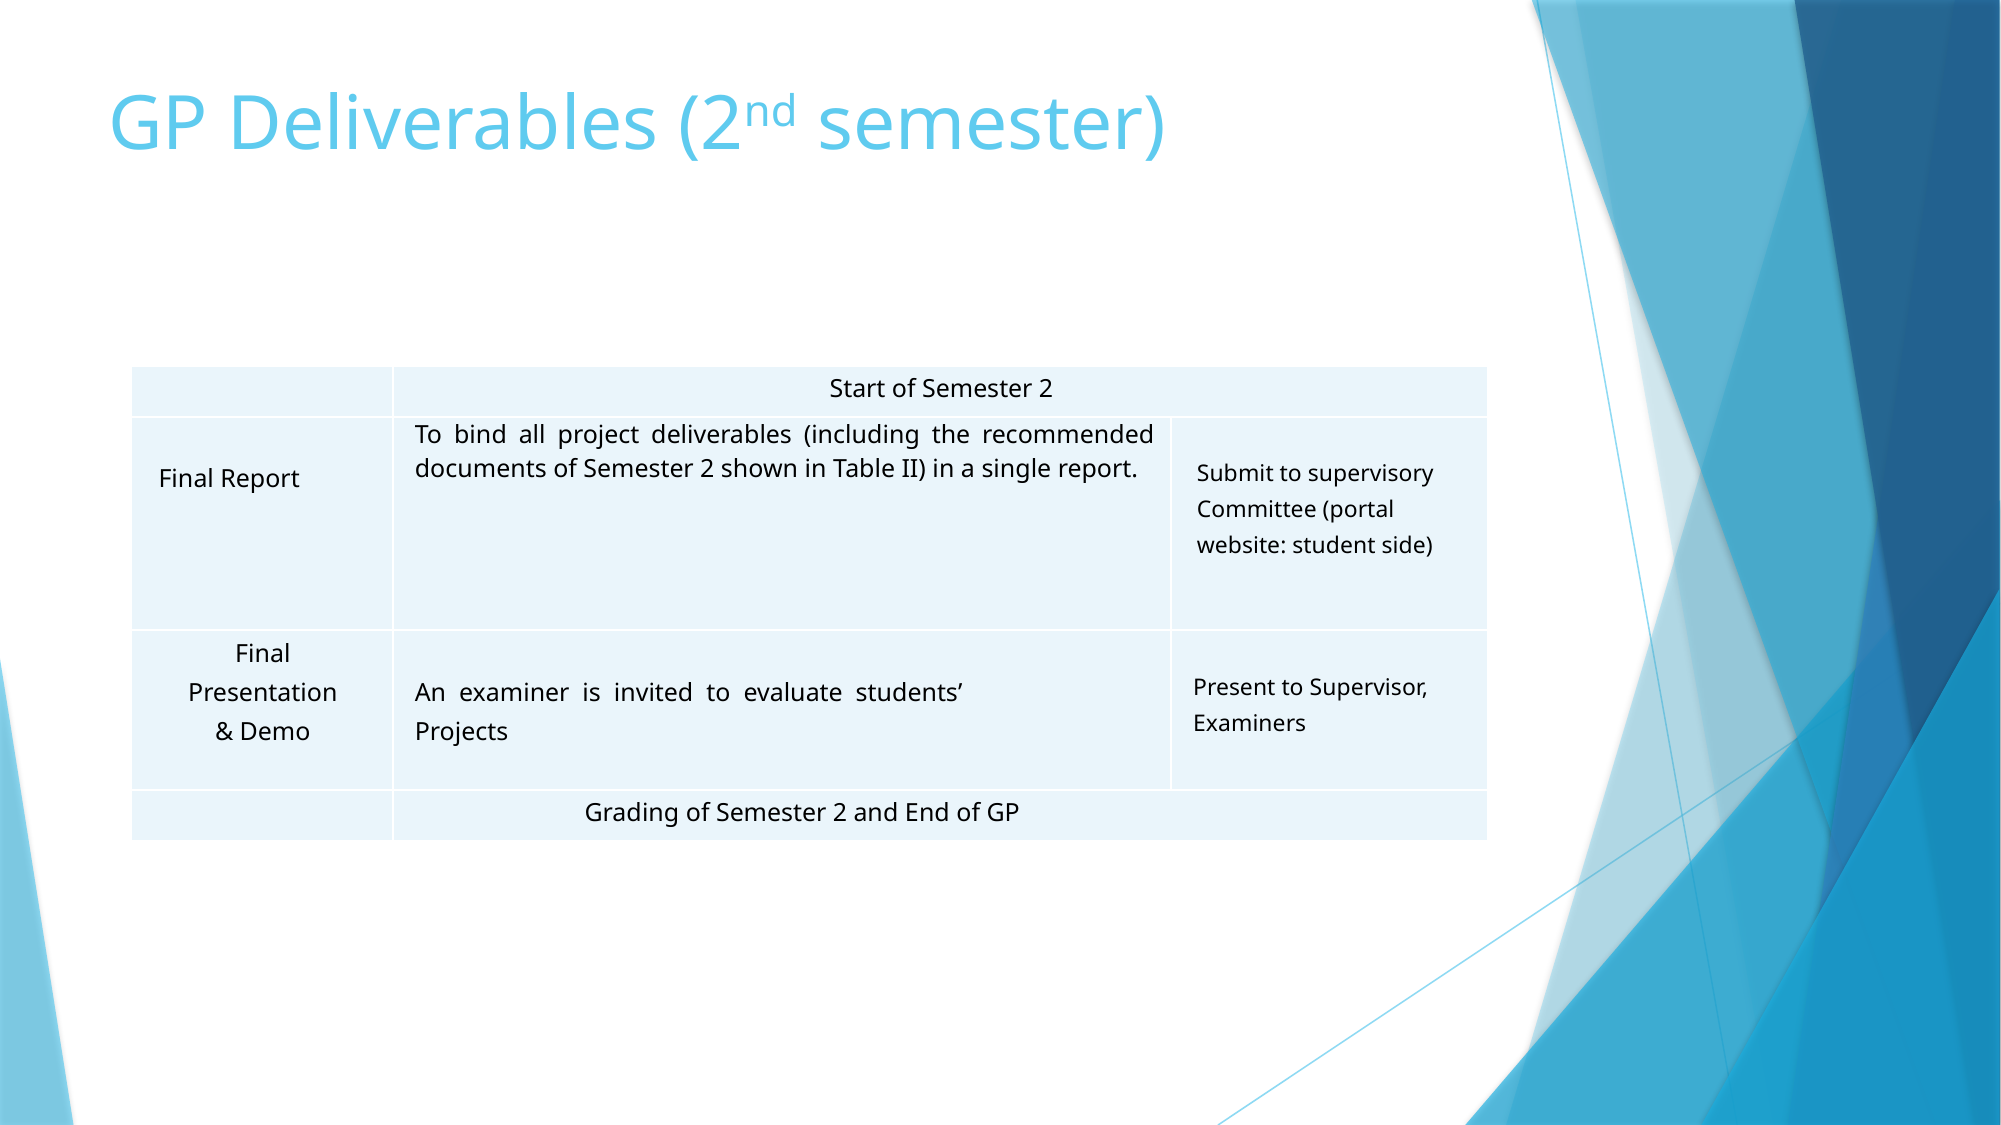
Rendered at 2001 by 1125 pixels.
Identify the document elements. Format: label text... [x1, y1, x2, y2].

title GP Deliverables (2nd semester) [93, 66, 1504, 284]
table_header Start of Semester 2 [394, 367, 1487, 416]
table_cell [132, 791, 392, 840]
table_cell Grading of Semester 2 and End of GP [394, 791, 1487, 840]
table_header [132, 367, 392, 416]
table_cell An examiner is invited to evaluate students’ Projects [394, 631, 1170, 789]
table_cell Final Presentation & Demo [132, 631, 392, 789]
table_cell Submit to supervisory Committee (portal website: student side) [1172, 418, 1487, 629]
table_cell Final Report [132, 418, 392, 629]
table_cell Present to Supervisor, Examiners [1172, 631, 1487, 789]
table_cell To bind all project deliverables (including the recommended documents of Semester 2 shown in Table II) in a single report. [394, 418, 1170, 629]
